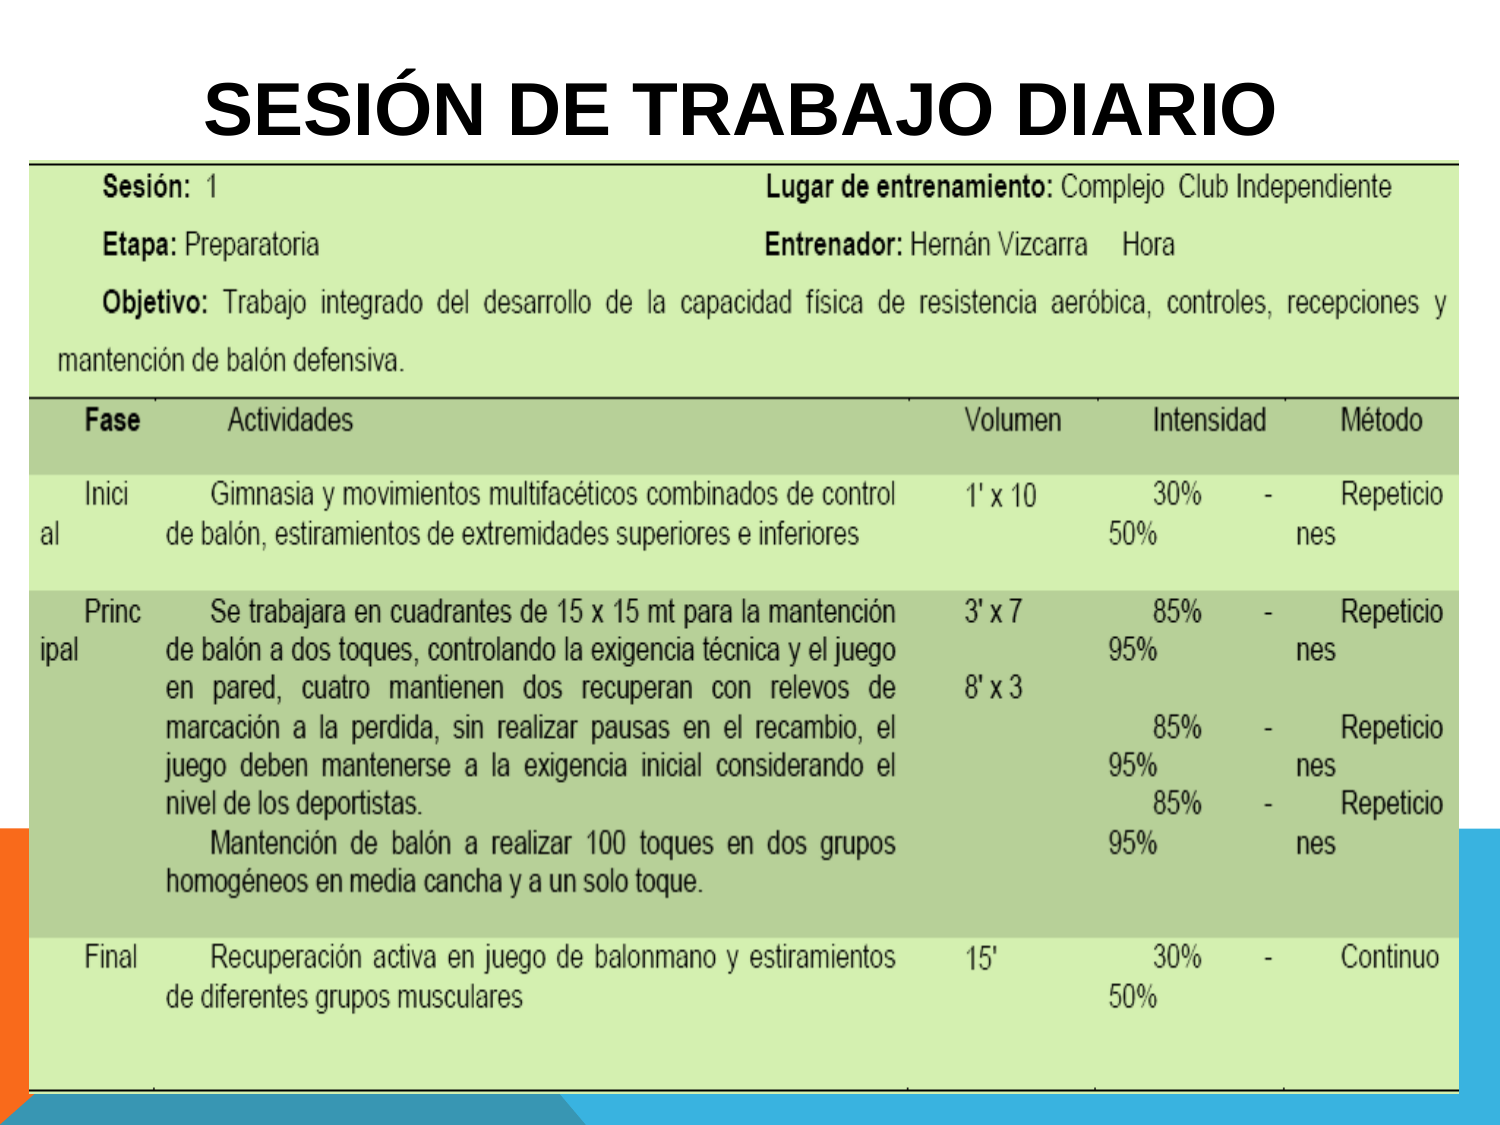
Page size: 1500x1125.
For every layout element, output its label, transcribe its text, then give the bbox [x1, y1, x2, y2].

title Sesión de trabajo diario [135, 60, 1369, 150]
picture [29, 160, 1459, 1095]
